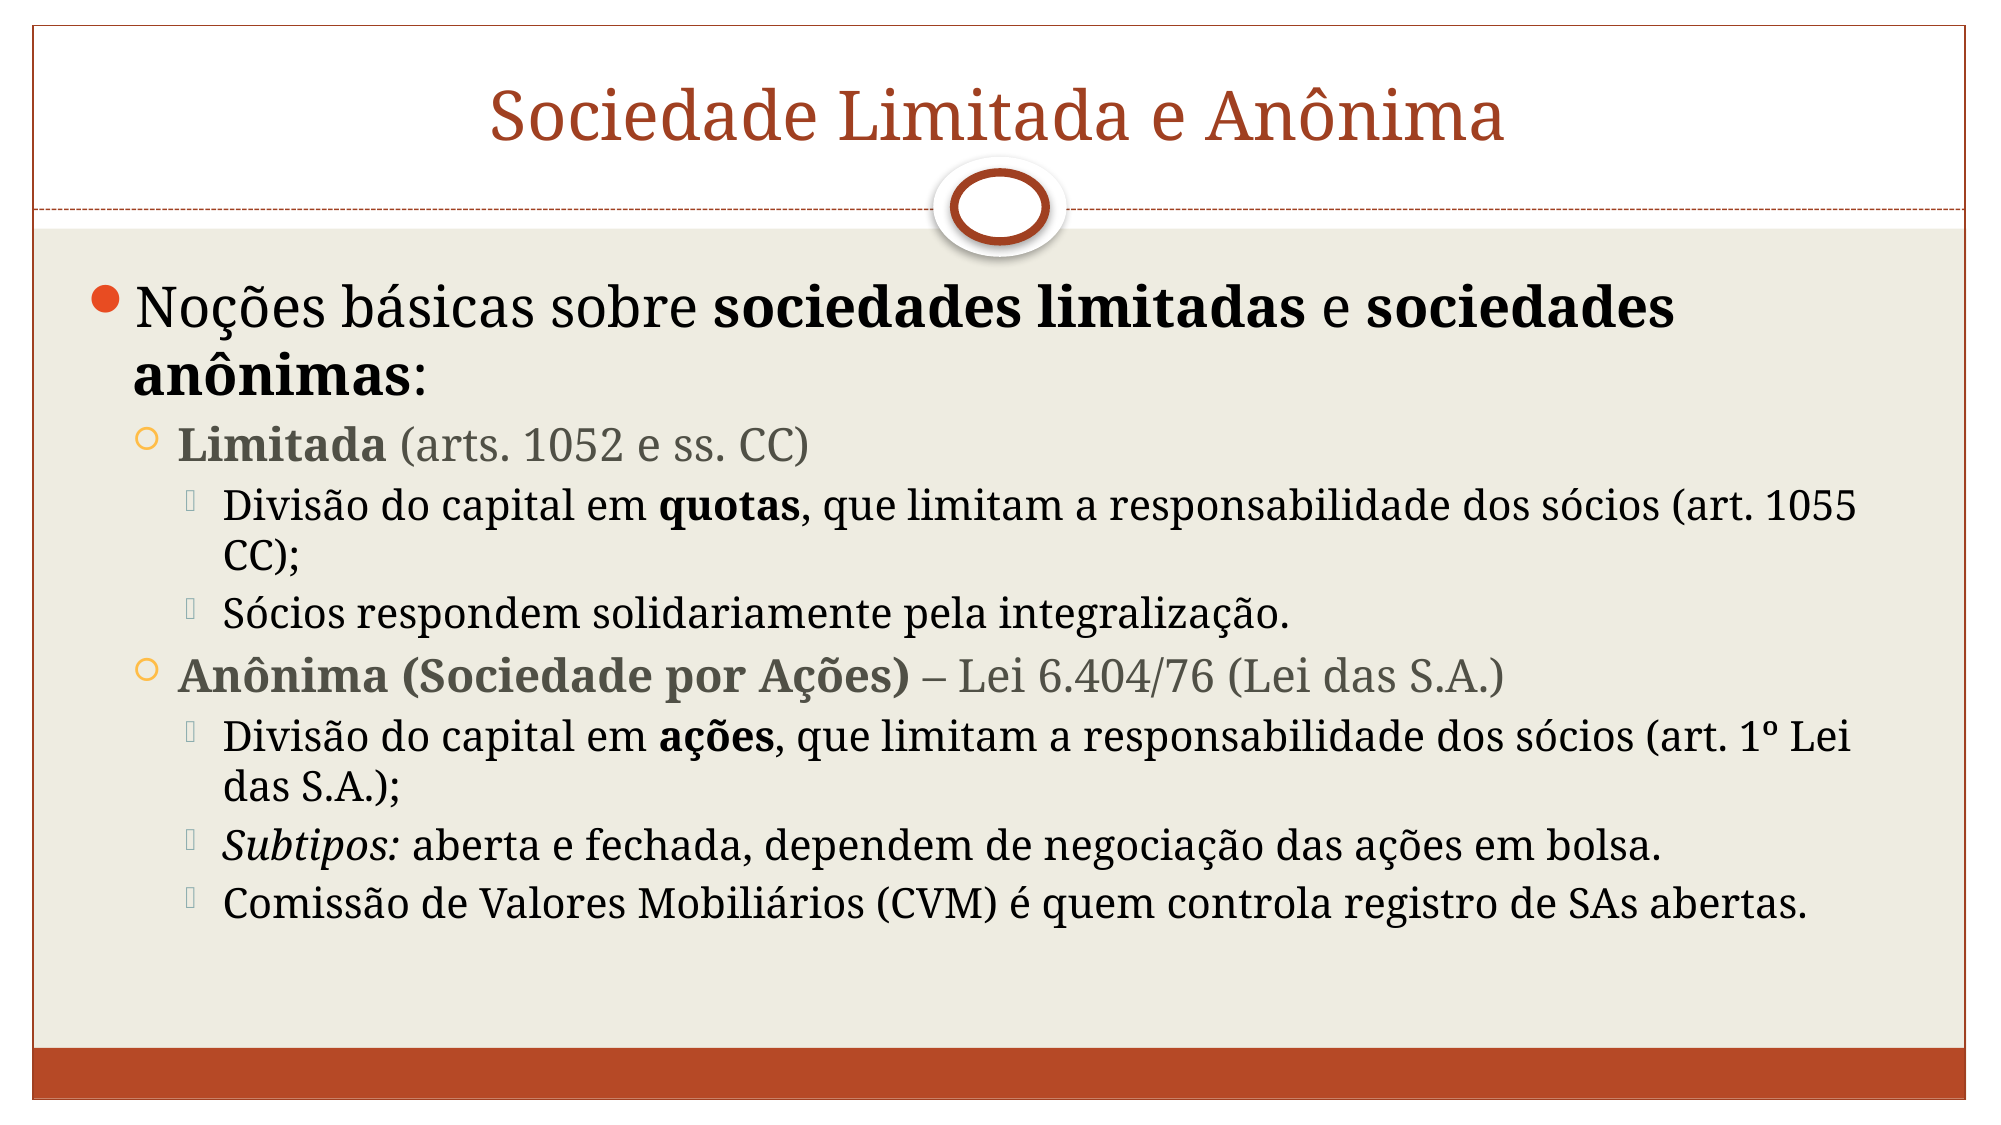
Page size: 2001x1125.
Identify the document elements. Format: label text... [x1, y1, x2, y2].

list Noções básicas sobre sociedades limitadas e sociedades anônimas: Limitada (arts. 1052 e ss. CC) Divisão do capital em quotas, que limitam a responsabilidade dos sócios (art. 1055 CC); Sócios respondem solidariamente pela integralização. Anônima (Sociedade por Ações) – Lei 6.404/76 (Lei das S.A.) Divisão do capital em ações, que limitam a responsabilidade dos sócios (art. 1º Lei das S.A.); Subtipos: aberta e fechada, dependem de negociação das ações em bolsa. Comissão de Valores Mobiliários (CVM) é quem controla registro de SAs abertas. [72, 264, 1933, 942]
title Sociedade Limitada e Anônima [65, 37, 1933, 162]
